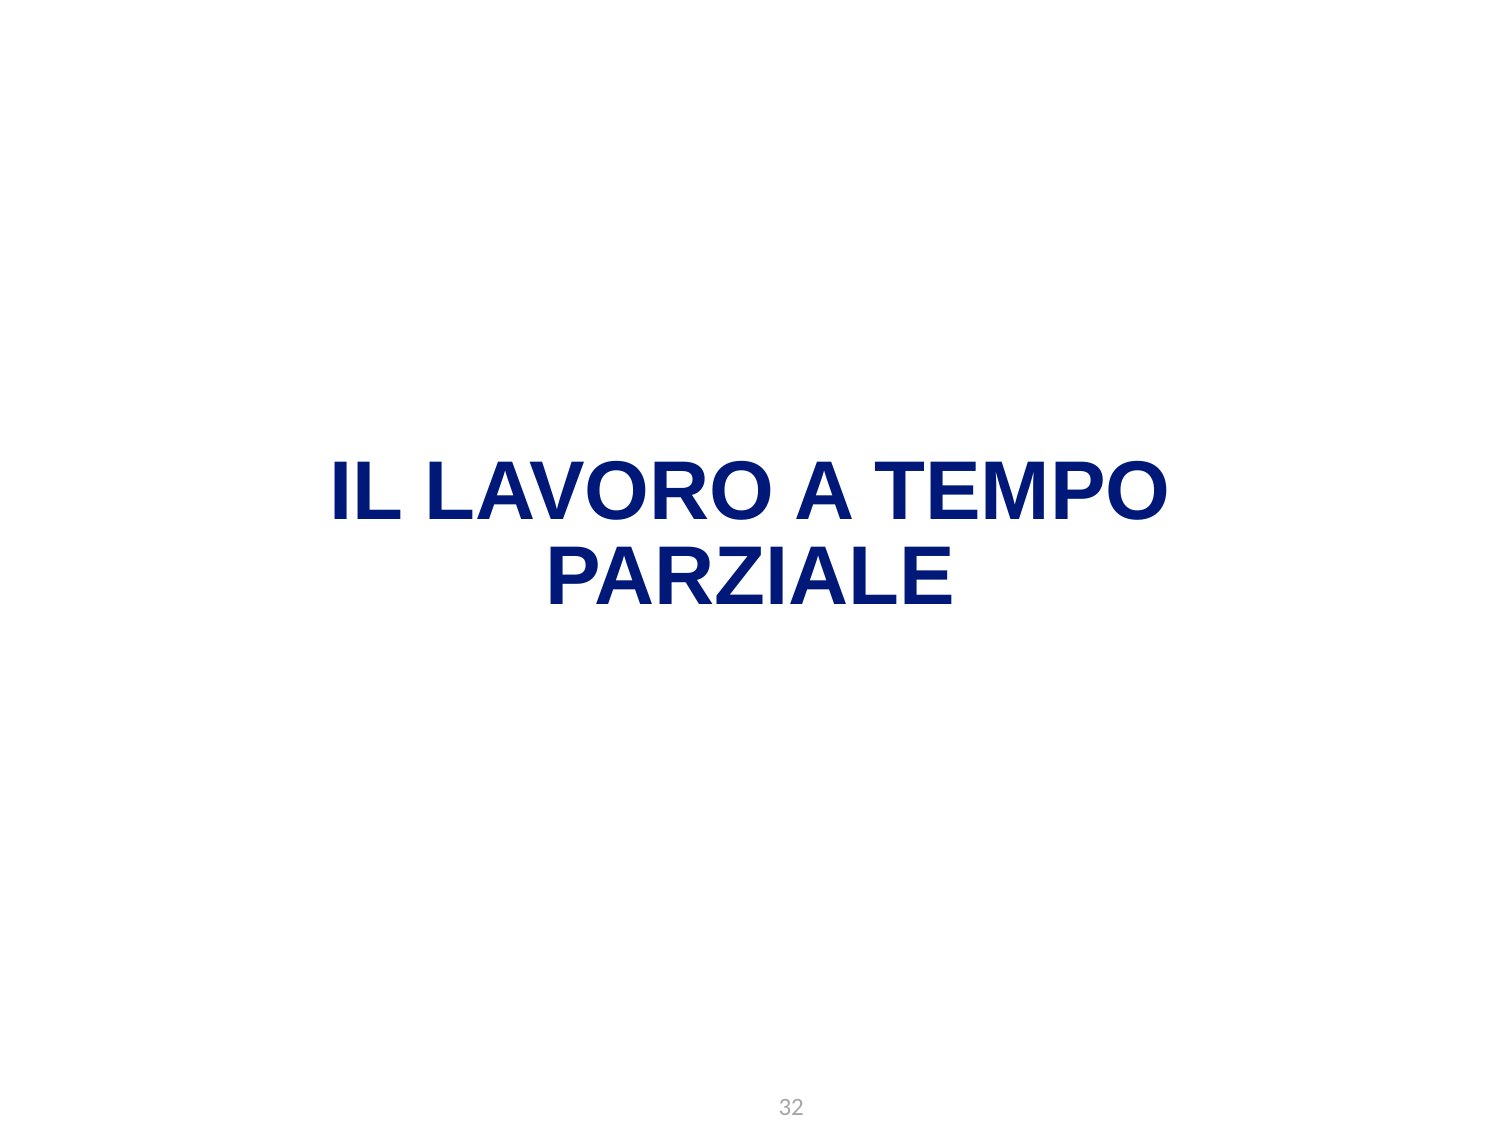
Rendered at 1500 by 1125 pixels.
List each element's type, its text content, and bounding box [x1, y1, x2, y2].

text_box 32 [738, 1090, 845, 1121]
text_box Il lavoro a tempo parziale [112, 444, 1388, 587]
